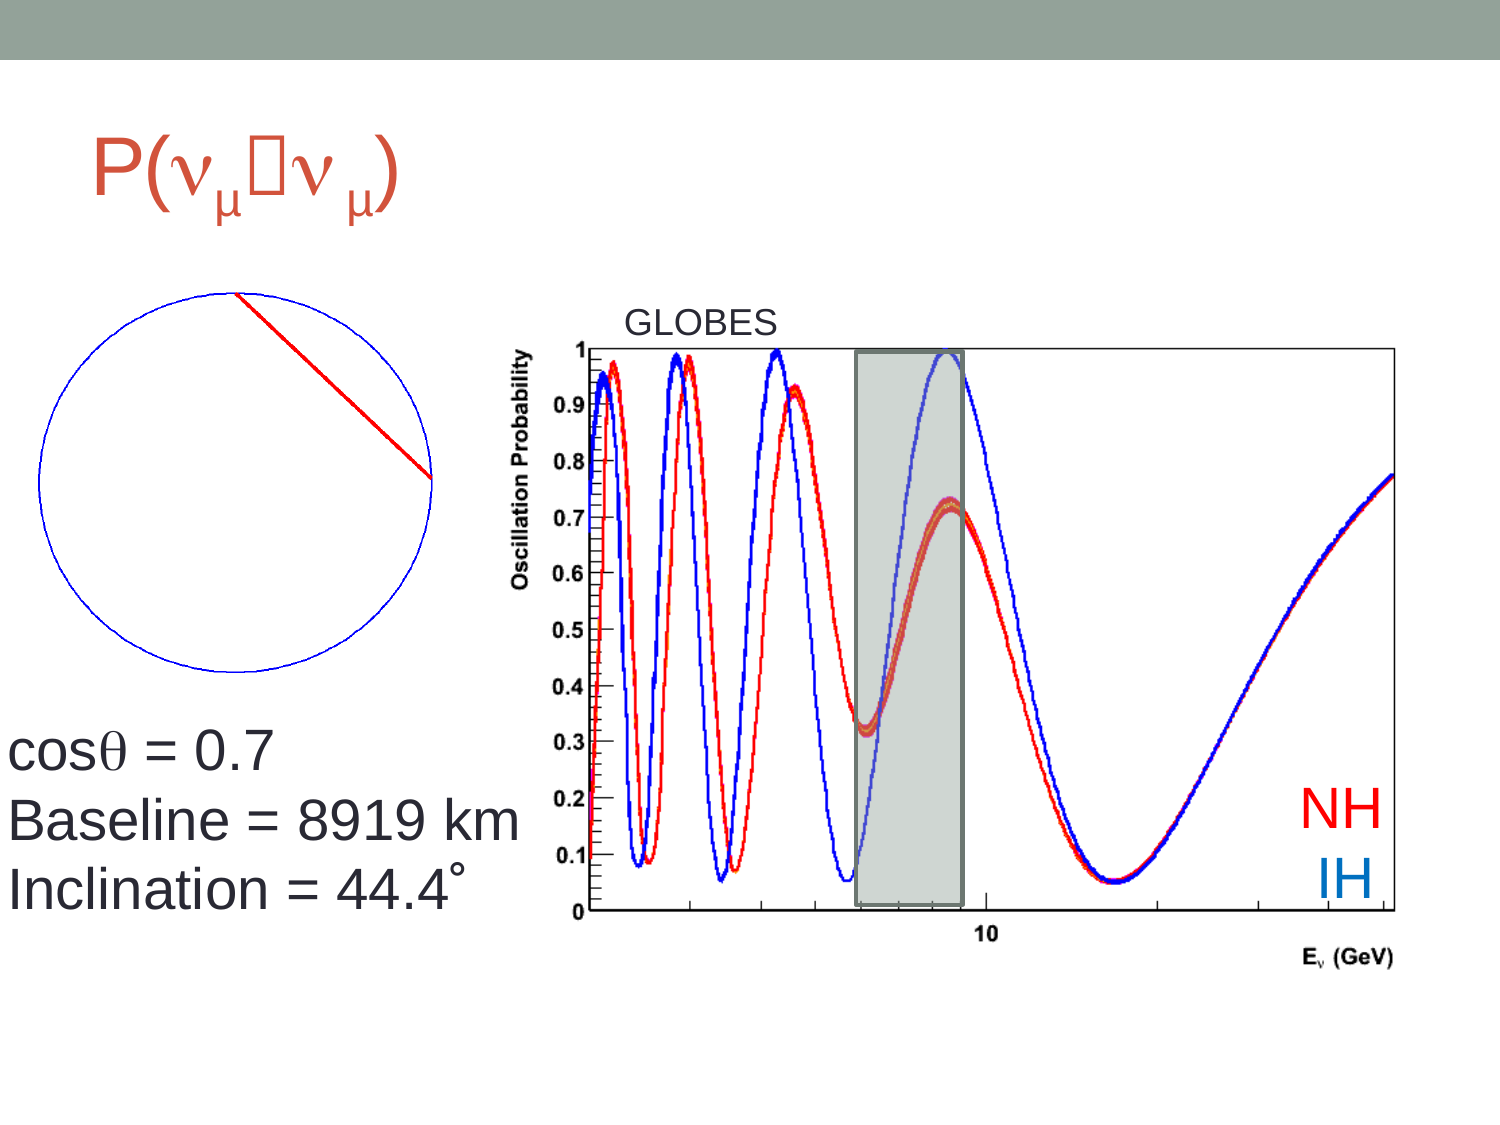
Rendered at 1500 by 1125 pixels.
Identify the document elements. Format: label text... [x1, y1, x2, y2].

picture [489, 278, 1495, 982]
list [17, 272, 453, 693]
title P(µ µ) [75, 87, 1425, 250]
text_box cos = 0.7 Baseline = 8919 km Inclination = 44.4˚ [0, 704, 487, 929]
